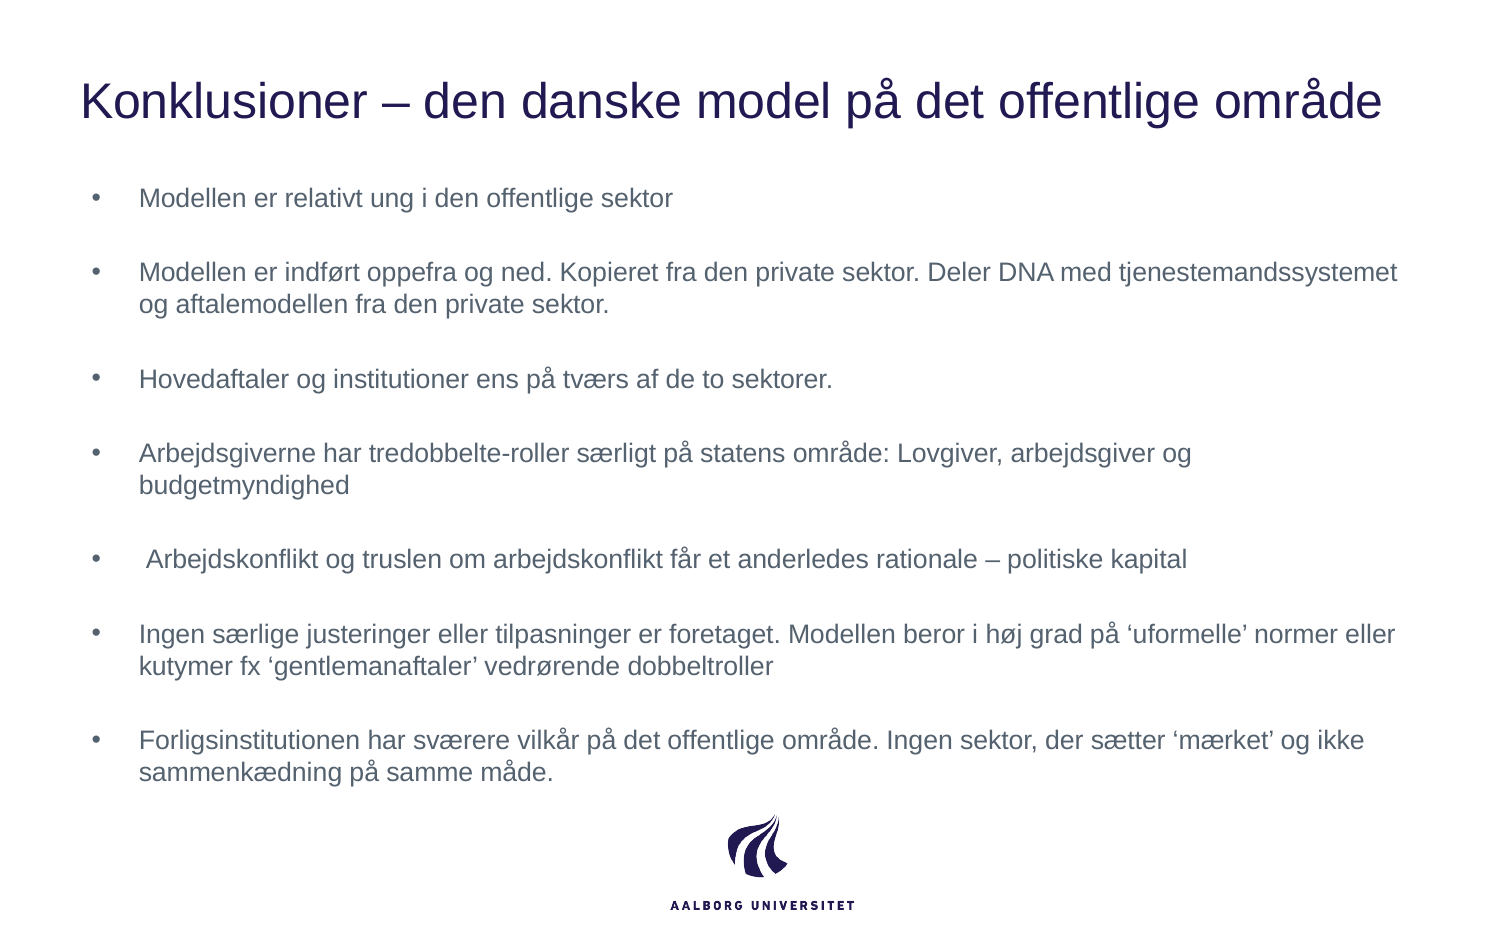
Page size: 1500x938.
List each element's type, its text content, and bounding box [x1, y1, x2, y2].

picture [655, 800, 869, 925]
title Konklusioner – den danske model på det offentlige område [64, 19, 1473, 177]
list Modellen er relativt ung i den offentlige sektor Modellen er indført oppefra og ned. Kopieret fra den private sektor. Deler DNA med tjenestemandssystemet og aftalemodellen fra den private sektor. Hovedaftaler og institutioner ens på tværs af de to sektorer. Arbejdsgiverne har tredobbelte-roller særligt på statens område: Lovgiver, arbejdsgiver og budgetmyndighed Arbejdskonflikt og truslen om arbejdskonflikt får et anderledes rationale – politiske kapital Ingen særlige justeringer eller tilpasninger er foretaget. Modellen beror i høj grad på ‘uformelle’ normer eller kutymer fx ‘gentlemanaftaler’ vedrørende dobbeltroller Forligsinstitutionen har sværere vilkår på det offentlige område. Ingen sektor, der sætter ‘mærket’ og ikke sammenkædning på samme måde. [76, 173, 1414, 800]
